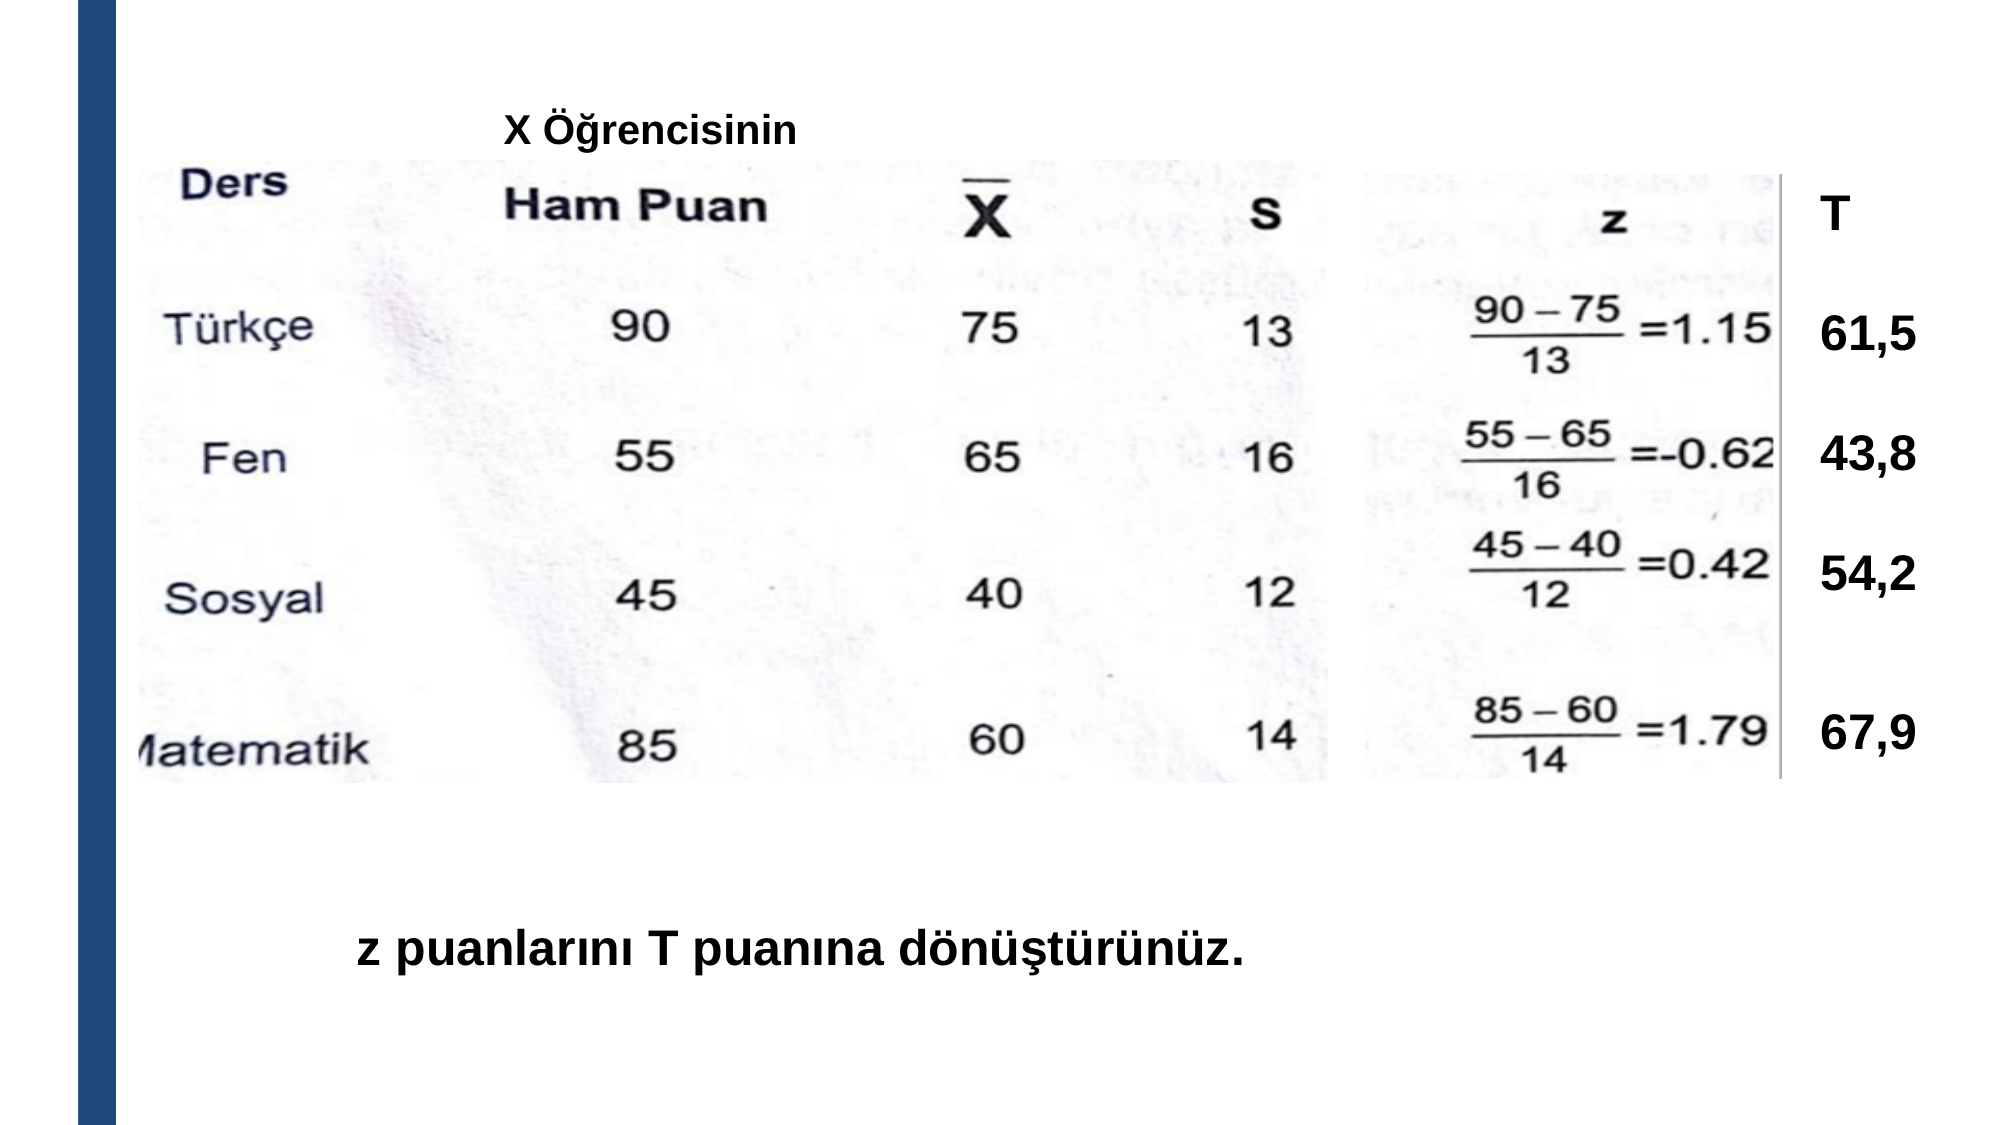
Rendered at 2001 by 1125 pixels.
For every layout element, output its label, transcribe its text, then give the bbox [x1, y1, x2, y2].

picture [133, 160, 1328, 783]
text_box T 61,5 43,8 54,2 67,9 [1805, 172, 1933, 768]
text_box z puanlarını T puanına dönüştürünüz. [342, 907, 1261, 983]
picture [1365, 174, 1782, 779]
text_box X Öğrencisinin [488, 95, 849, 160]
